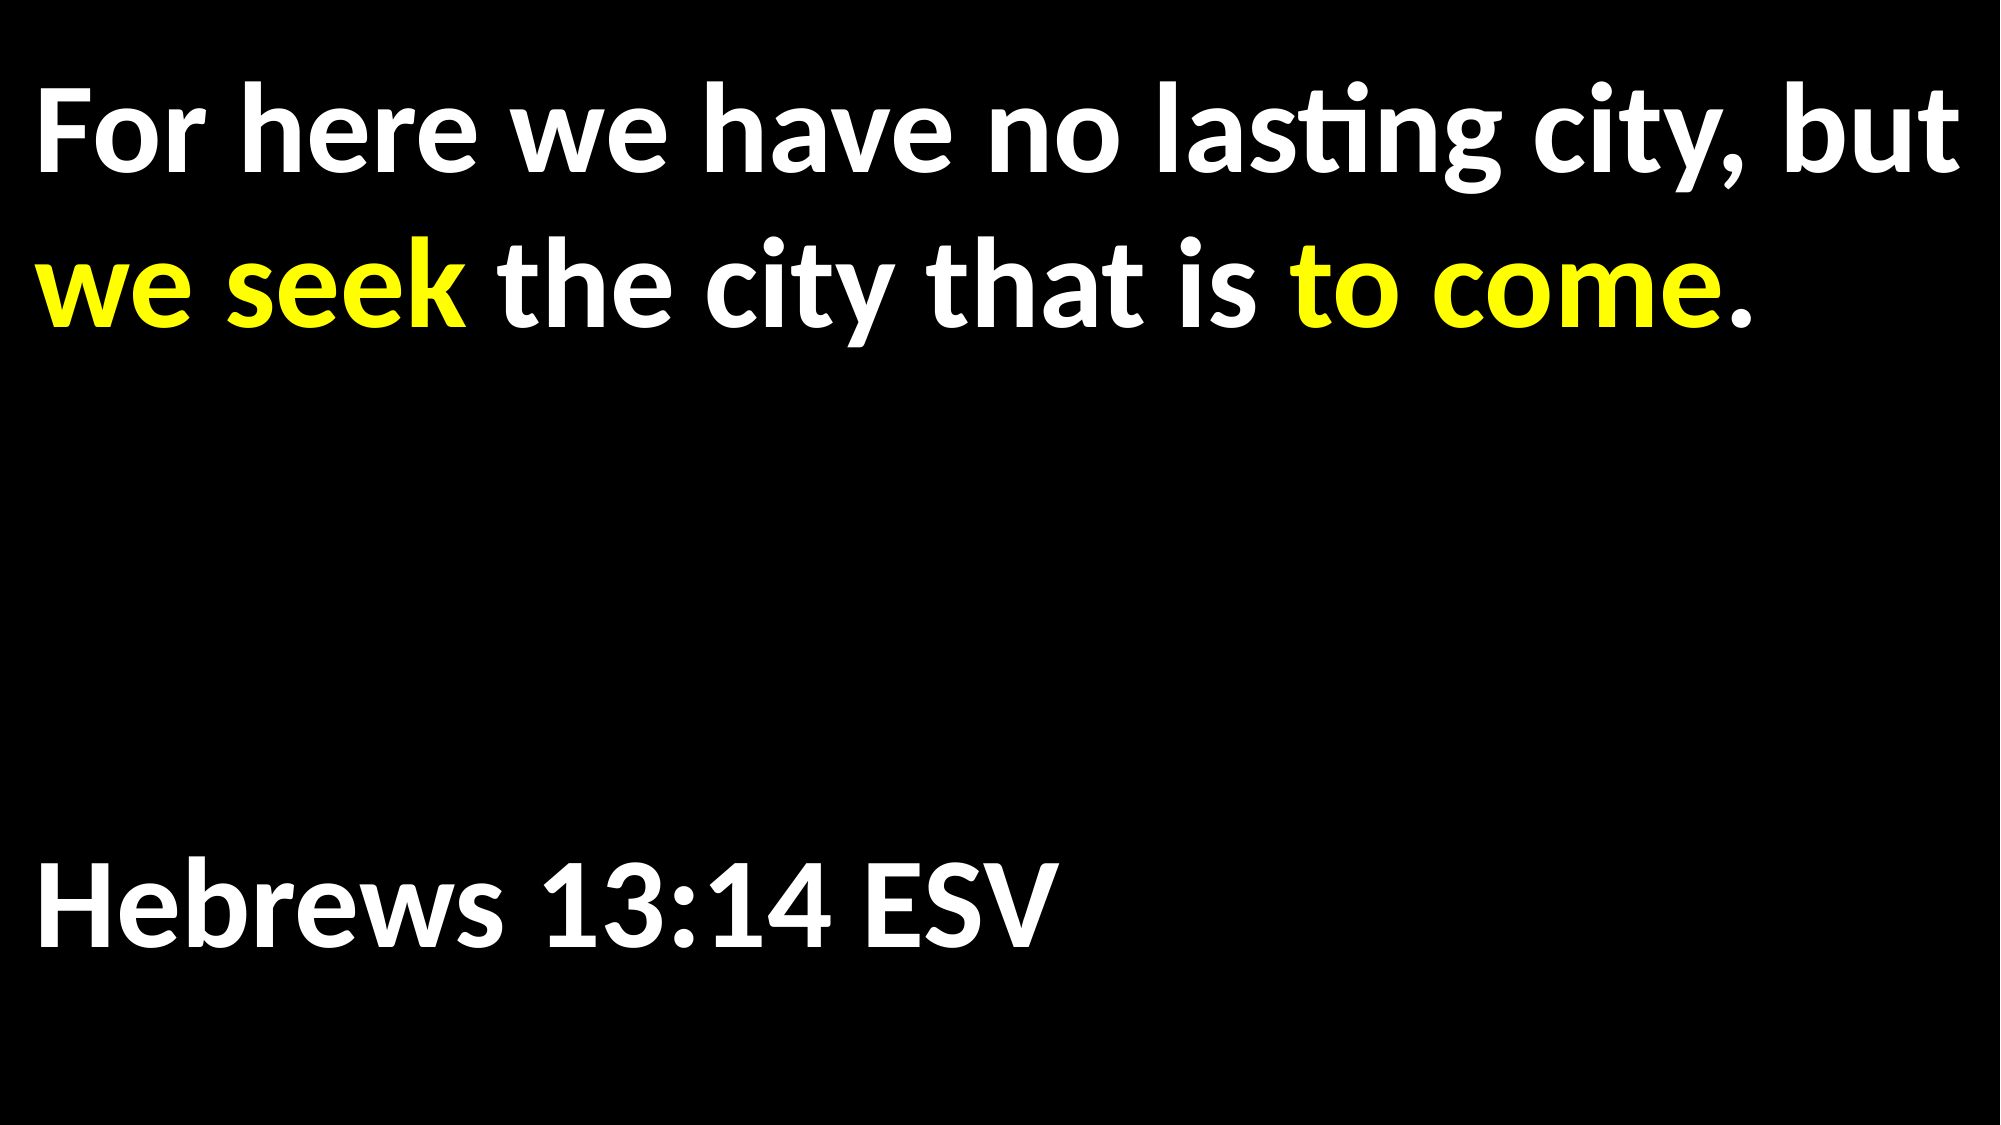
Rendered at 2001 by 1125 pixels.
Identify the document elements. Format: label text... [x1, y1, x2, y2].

list For here we have no lasting city, but we seek the city that is to come. Hebrews 13:14 ESV [0, 0, 2000, 1098]
